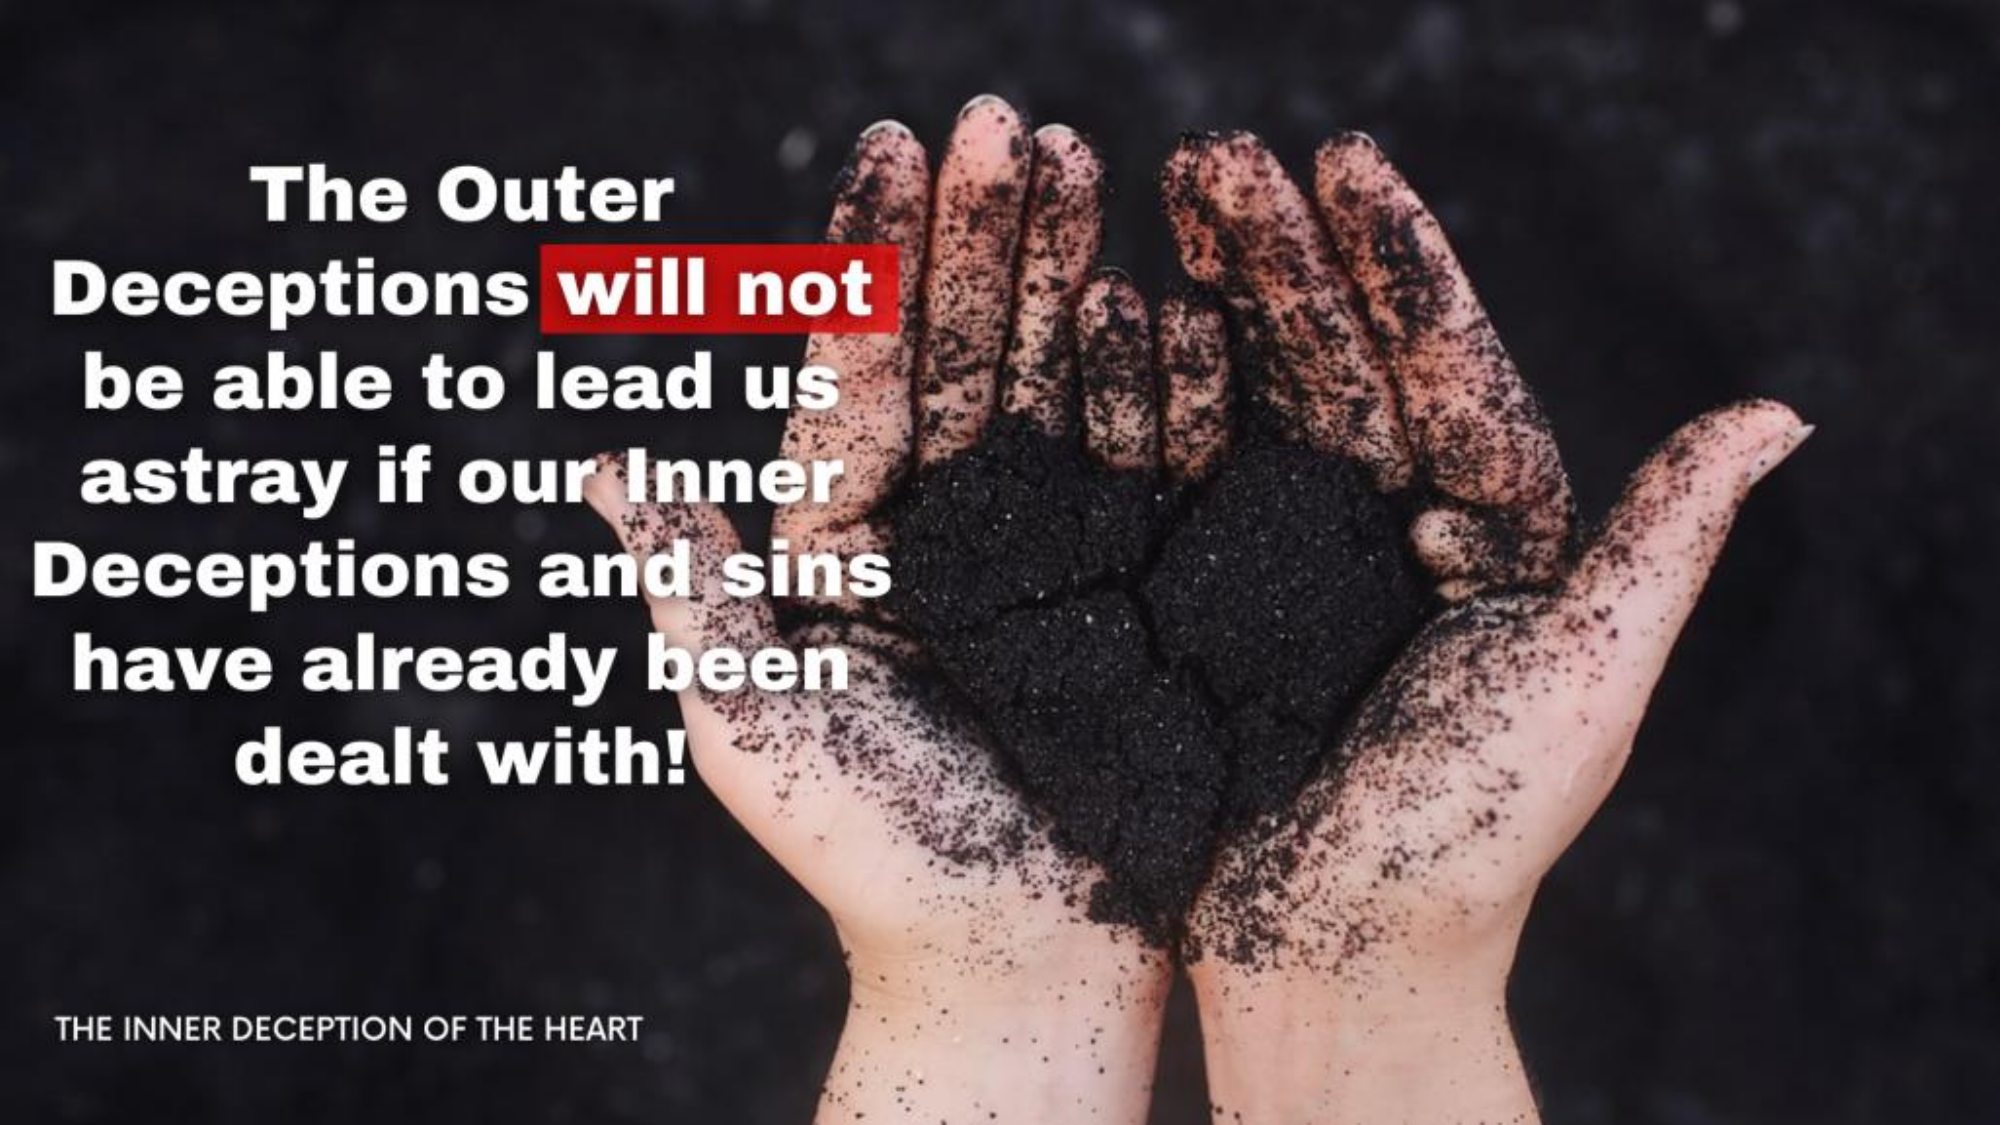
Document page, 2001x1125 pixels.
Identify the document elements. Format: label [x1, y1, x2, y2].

list [0, 0, 2000, 1125]
